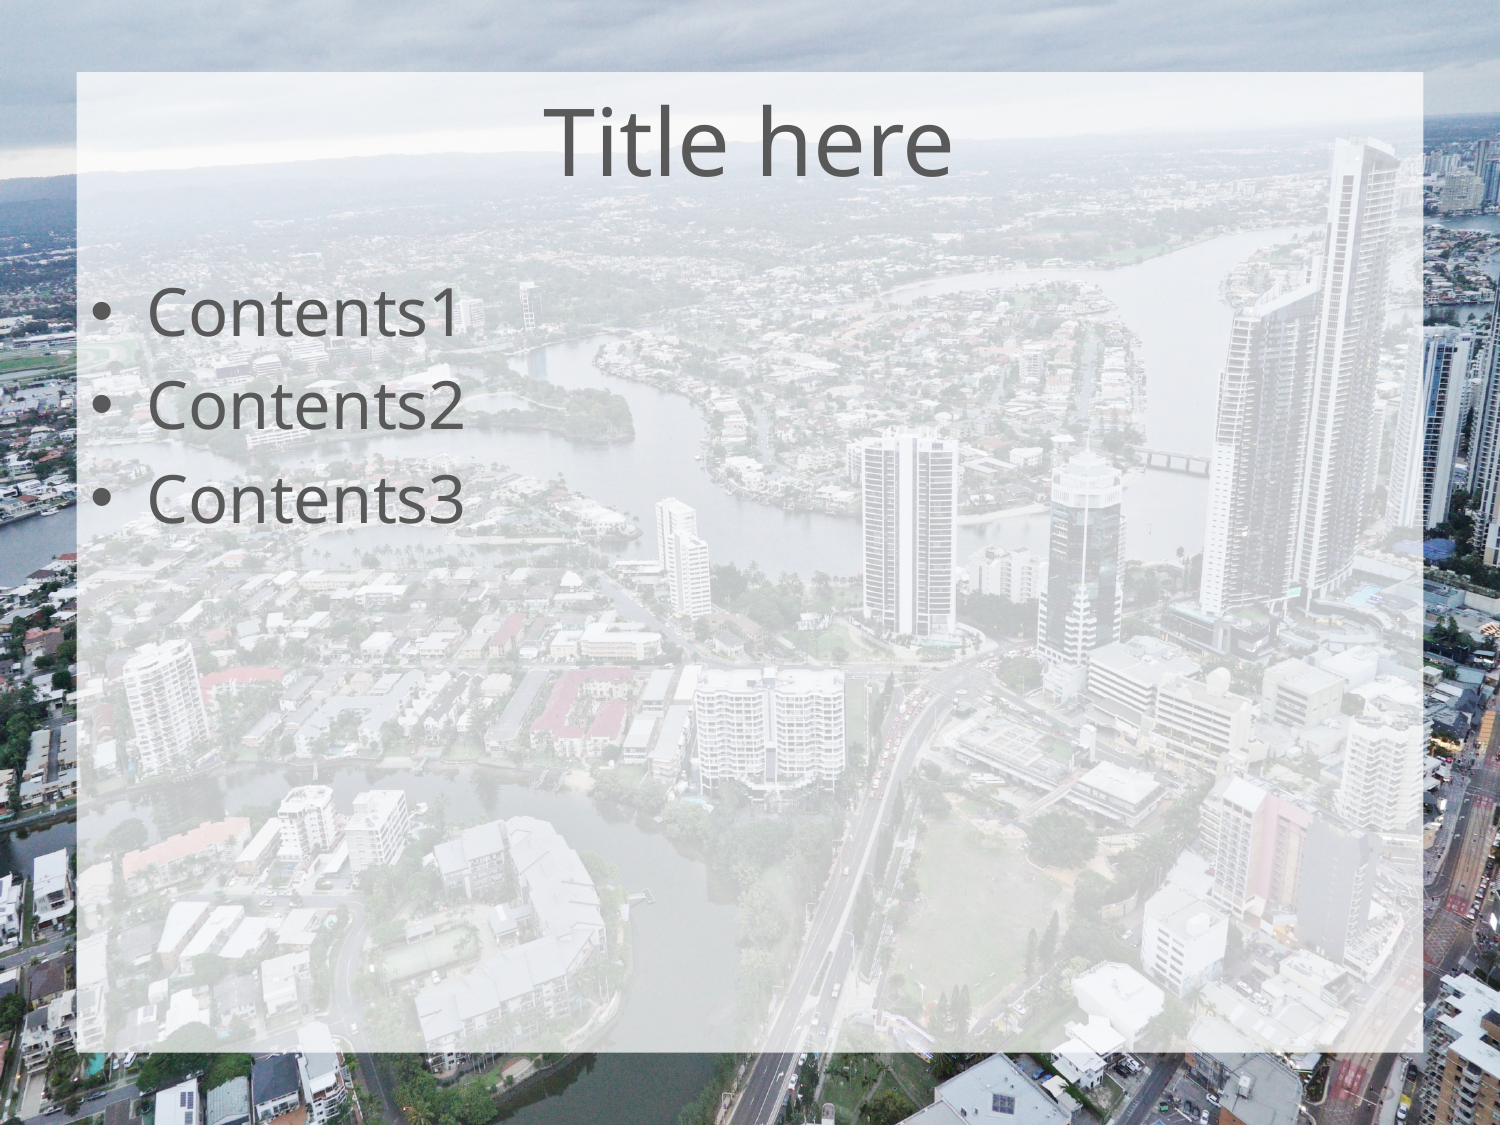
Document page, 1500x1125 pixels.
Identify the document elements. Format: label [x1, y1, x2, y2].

text_box [0, 0, 1500, 1125]
